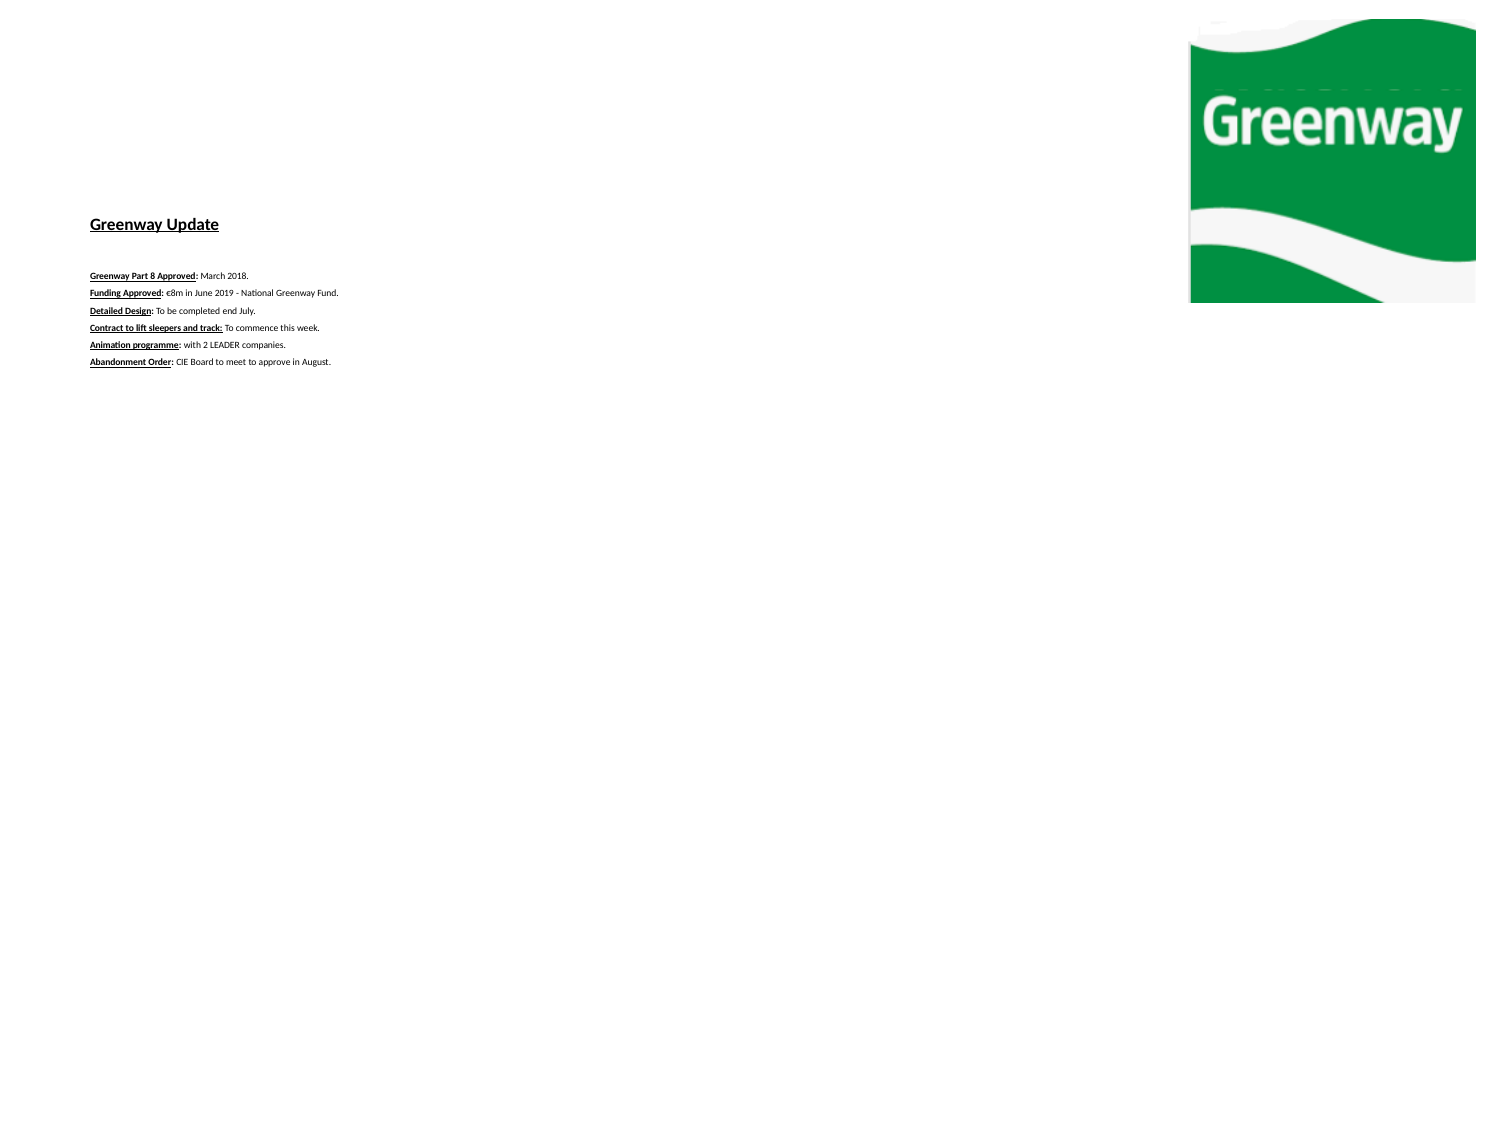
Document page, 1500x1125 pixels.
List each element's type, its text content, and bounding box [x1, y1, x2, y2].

picture [1186, 19, 1476, 303]
title Greenway Update Greenway Part 8 Approved: March 2018. Funding Approved: €8m in June 2019 - National Greenway Fund. Detailed Design: To be completed end July. Contract to lift sleepers and track: To commence this week. Animation programme: with 2 LEADER companies. Abandonment Order: CIE Board to meet to approve in August. [75, 54, 1425, 409]
